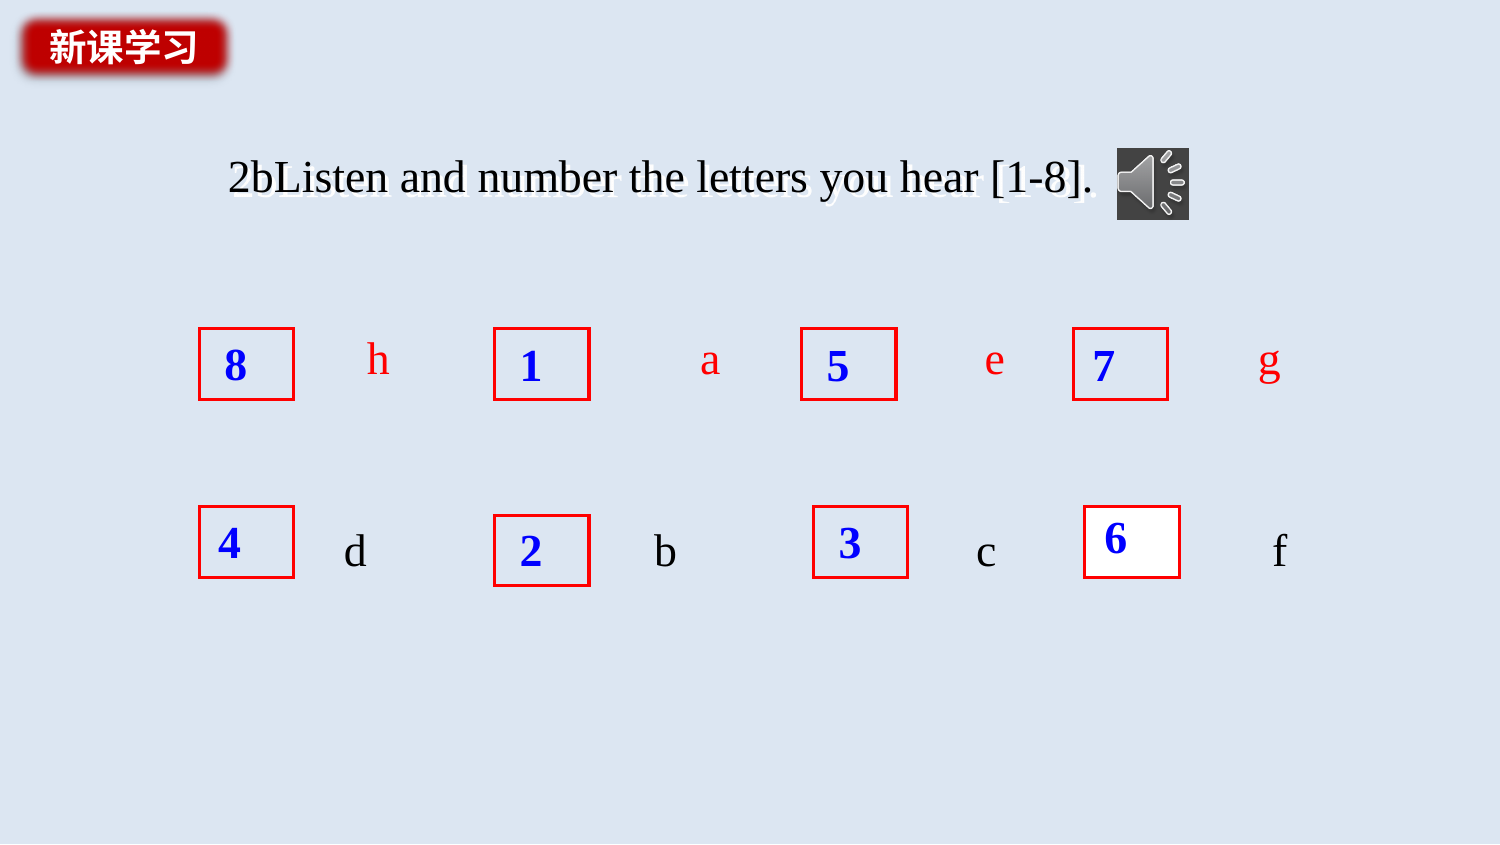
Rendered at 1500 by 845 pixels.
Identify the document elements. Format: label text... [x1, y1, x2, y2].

text_box 2bListen and number the letters you hear [1-8]. [214, 128, 1281, 209]
text_box 2 [506, 514, 578, 583]
text_box 6 [1090, 501, 1162, 570]
text_box [801, 328, 897, 400]
text_box [1073, 328, 1168, 400]
text_box [199, 328, 294, 400]
text_box 8 [210, 328, 282, 397]
text_box [494, 515, 590, 586]
text_box [1084, 506, 1180, 578]
text_box 7 [1078, 328, 1150, 398]
text_box [199, 506, 294, 578]
list h a e g d b c f [330, 257, 1446, 657]
text_box 1 [506, 328, 578, 398]
text_box 新课学习 [30, 27, 219, 66]
text_box [494, 328, 590, 400]
text_box 5 [813, 328, 885, 398]
text_box [813, 506, 908, 578]
picture [1115, 147, 1191, 222]
text_box 4 [204, 506, 276, 575]
text_box 3 [825, 506, 896, 575]
